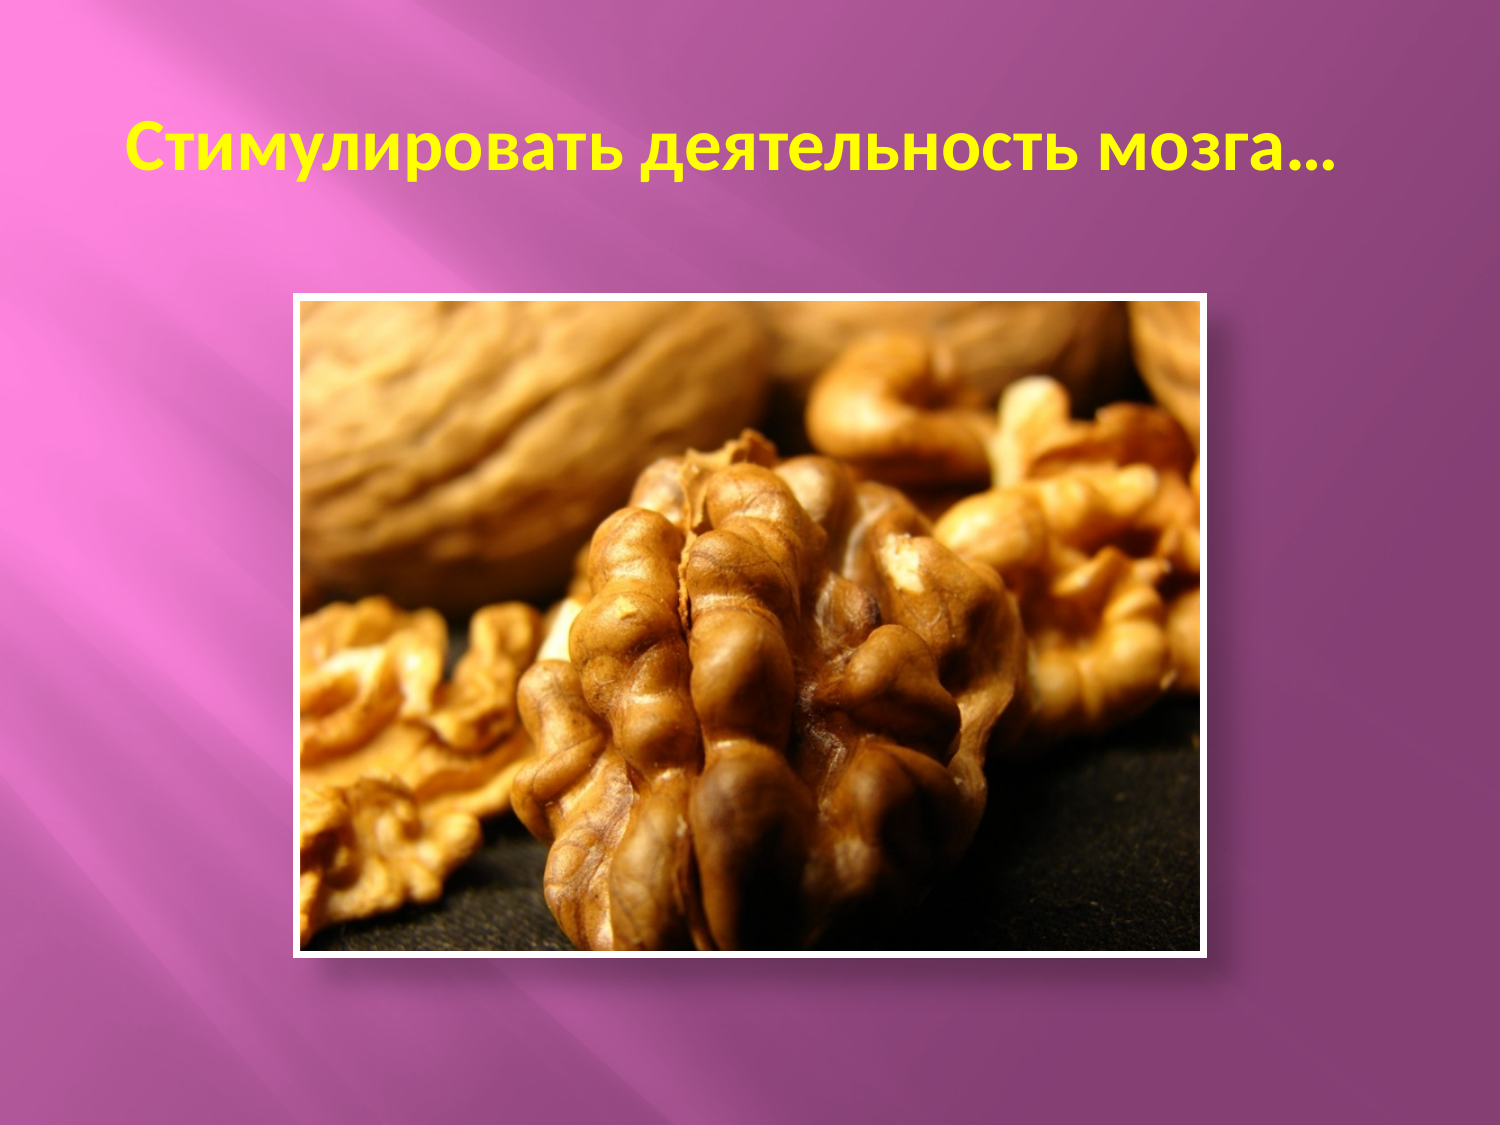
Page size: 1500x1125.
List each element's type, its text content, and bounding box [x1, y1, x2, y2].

picture [299, 300, 1201, 951]
title Стимулировать деятельность мозга… [70, 99, 1395, 186]
